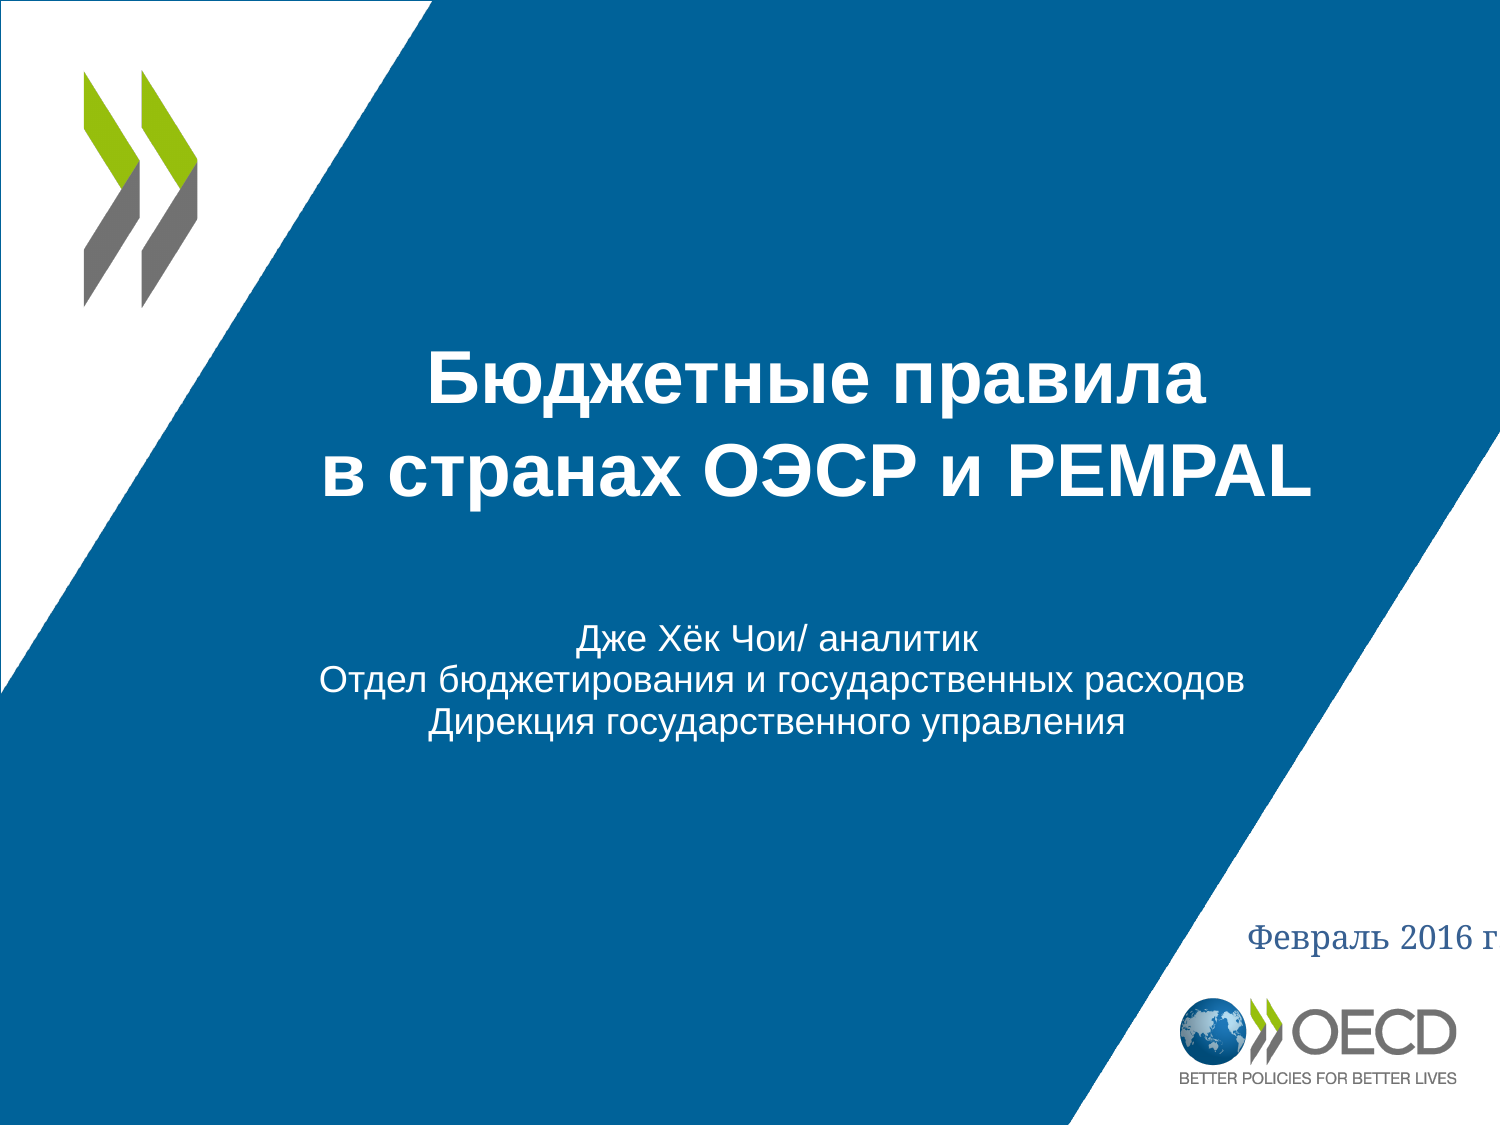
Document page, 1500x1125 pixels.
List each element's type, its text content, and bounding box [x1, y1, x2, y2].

text_box Февраль 2016 г. [1232, 904, 1500, 965]
picture [1068, 431, 1500, 1125]
subtitle Дже Хёк Чои/ аналитик Отдел бюджетирования и государственных расходов Дирекция государственного управления [265, 609, 1300, 894]
title Бюджетные правила в странах ОЭСР и PEMPAL [183, 30, 1471, 520]
picture [1, 1, 432, 693]
